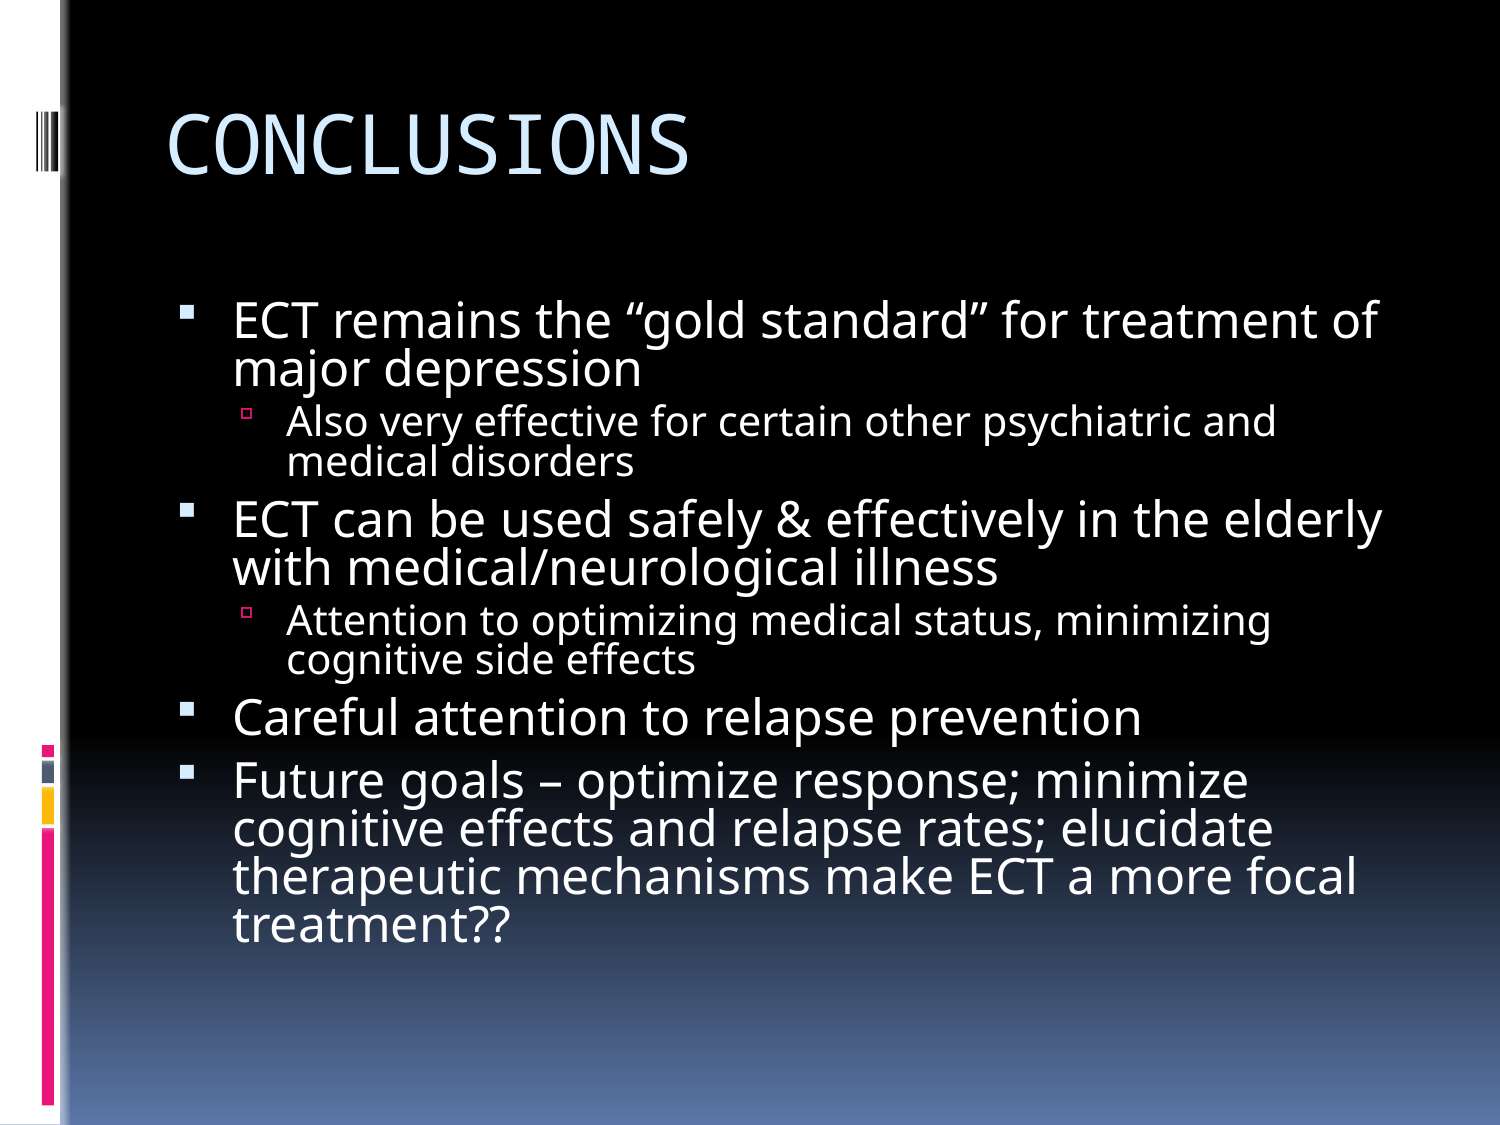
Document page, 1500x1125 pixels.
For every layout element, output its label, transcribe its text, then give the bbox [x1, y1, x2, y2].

list ECT remains the “gold standard” for treatment of major depression Also very effective for certain other psychiatric and medical disorders ECT can be used safely & effectively in the elderly with medical/neurological illness Attention to optimizing medical status, minimizing cognitive side effects Careful attention to relapse prevention Future goals – optimize response; minimize cognitive effects and relapse rates; elucidate therapeutic mechanisms make ECT a more focal treatment?? [150, 292, 1425, 1043]
title CONCLUSIONS [150, 83, 1425, 234]
